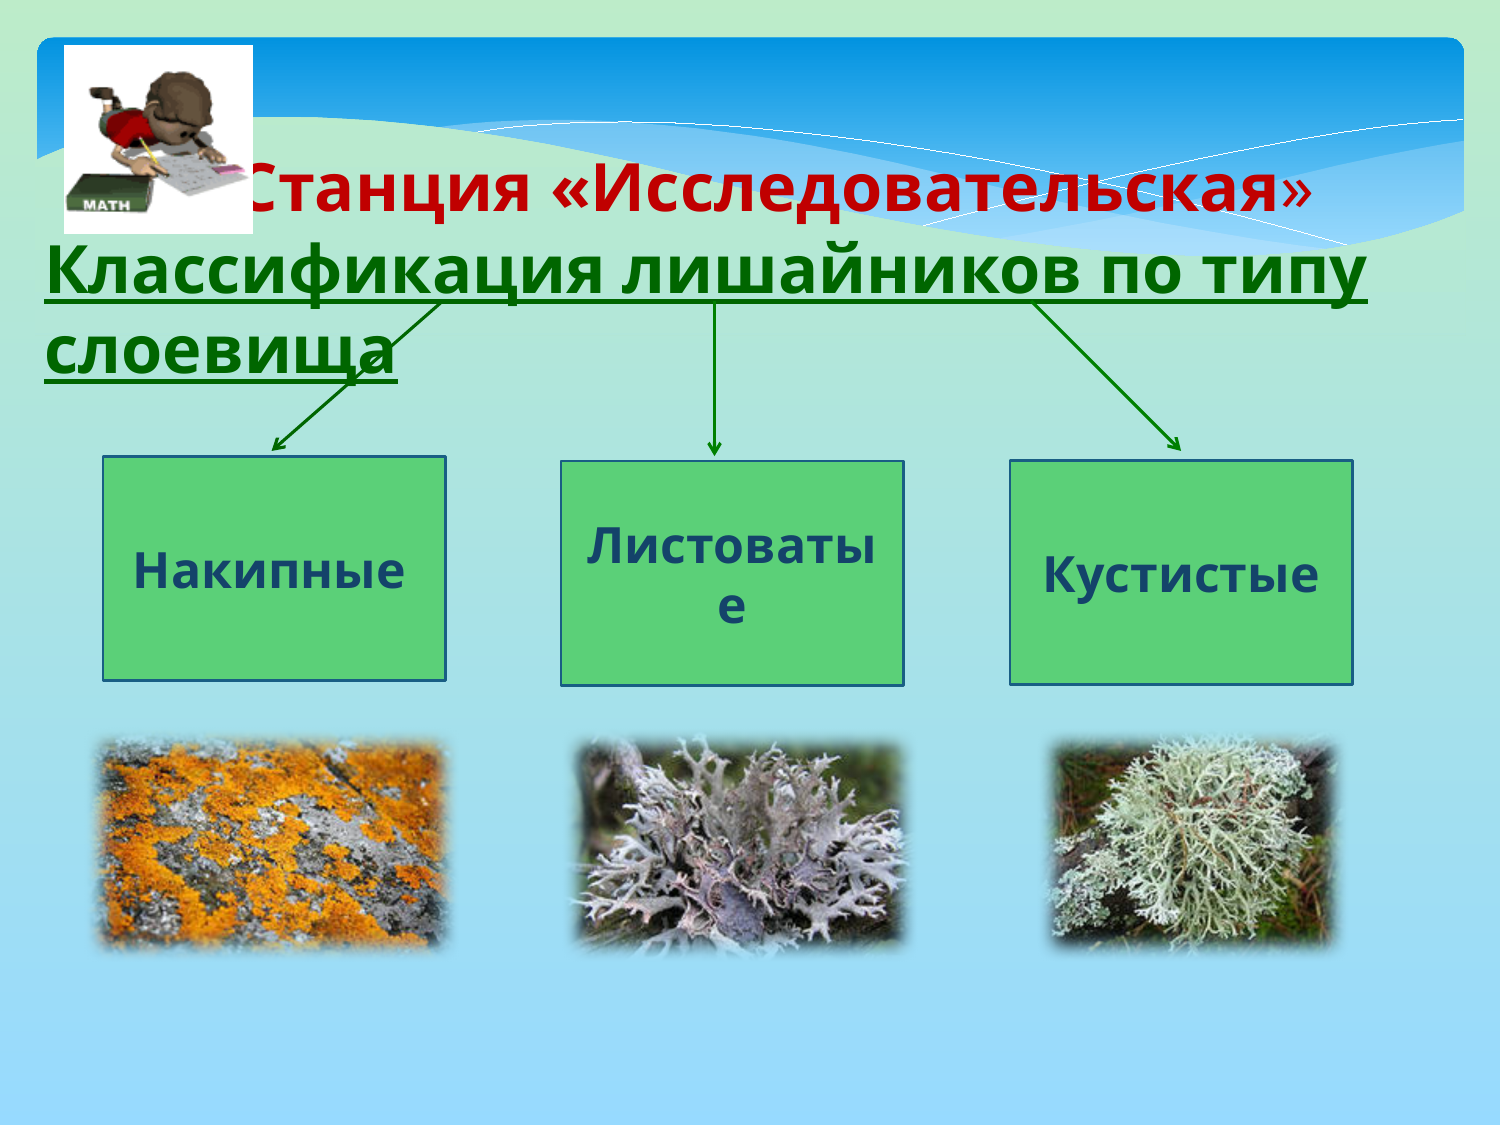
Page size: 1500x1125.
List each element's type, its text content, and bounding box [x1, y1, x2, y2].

text_box Листоватые [560, 460, 905, 687]
picture [560, 727, 920, 963]
text_box Накипные [102, 455, 447, 682]
text_box Станция «Исследовательская» [259, 137, 1447, 232]
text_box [271, 300, 444, 452]
text_box Классификация лишайников по типу слоевища [29, 219, 1471, 395]
picture [1036, 727, 1350, 963]
picture [64, 46, 253, 234]
picture [83, 727, 460, 963]
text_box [1030, 300, 1182, 452]
text_box Кустистые [1009, 459, 1354, 686]
